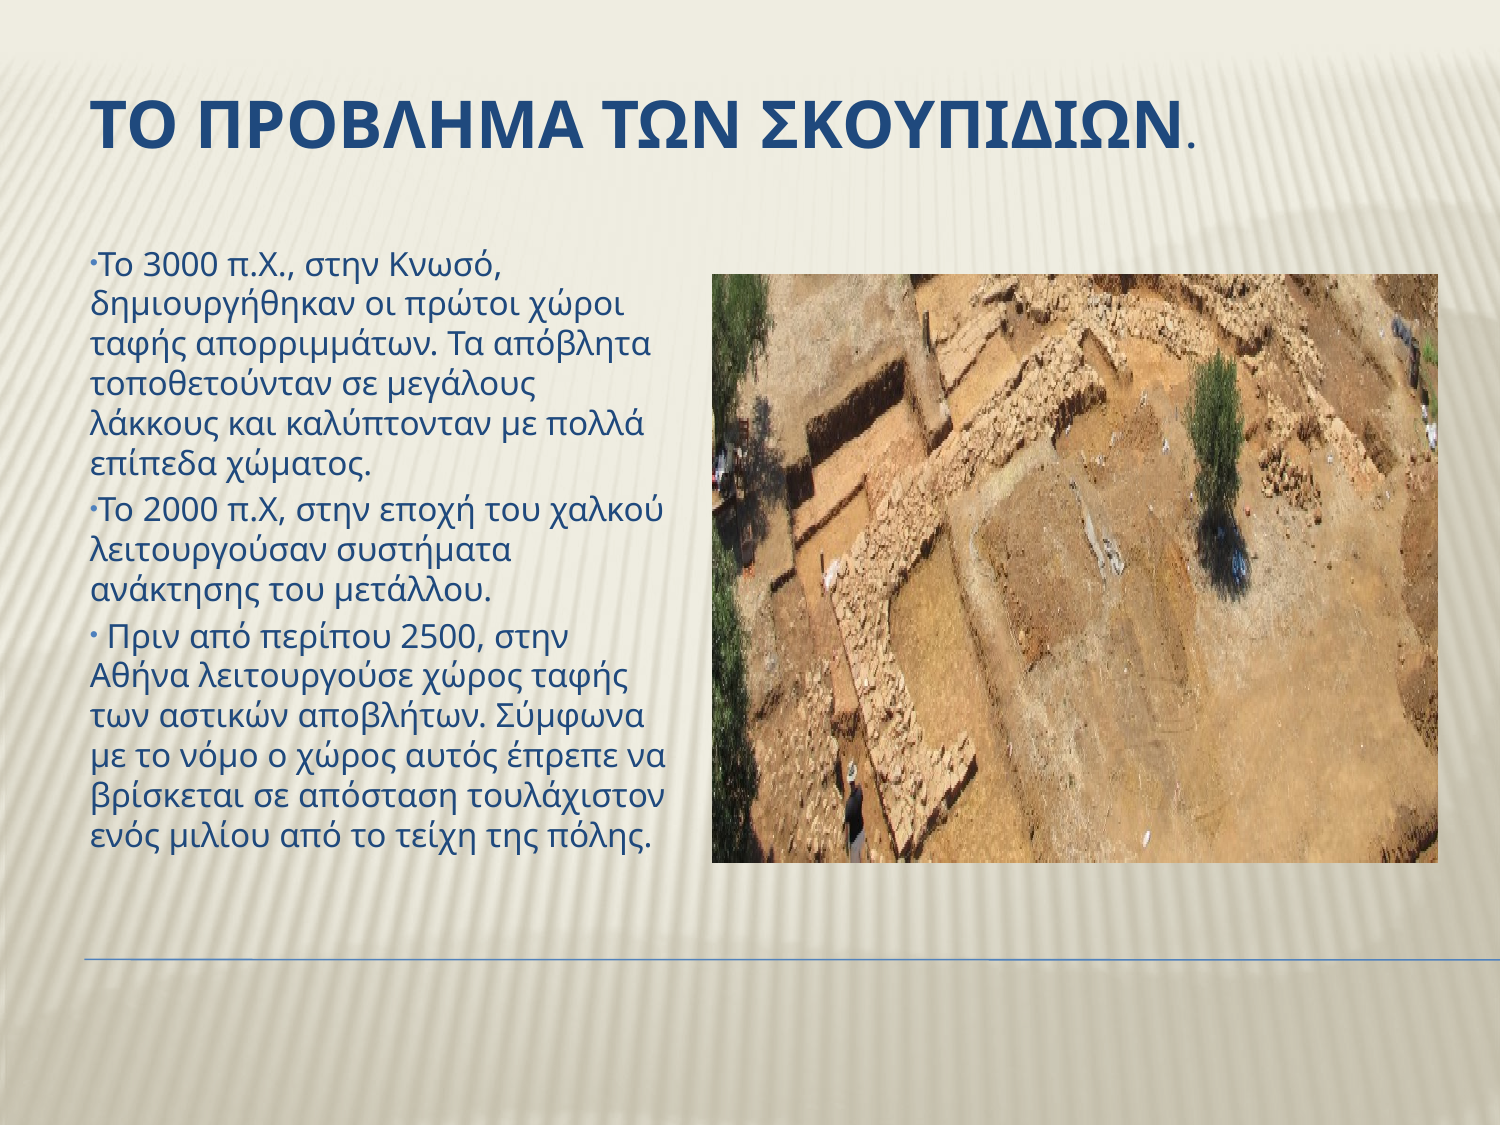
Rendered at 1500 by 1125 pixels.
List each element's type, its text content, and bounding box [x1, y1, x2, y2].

picture [712, 274, 1438, 863]
list Το 3000 π.Χ., στην Κνωσό, δημιουργήθηκαν οι πρώτοι χώροι ταφής απορριμμάτων. Τα απόβλητα τοποθετούνταν σε μεγάλους λάκκους και καλύπτονταν με πολλά επίπεδα χώματος. Το 2000 π.Χ, στην εποχή του χαλκού λειτουργούσαν συστήματα ανάκτησης του μετάλλου. Πριν από περίπου 2500, στην Αθήνα λειτουργούσε χώρος ταφής των αστικών αποβλήτων. Σύμφωνα με το νόμο ο χώρος αυτός έπρεπε να βρίσκεται σε απόσταση τουλάχιστον ενός μιλίου από το τείχη της πόλης. [75, 235, 688, 1025]
title Το προβλημα των σκουπιδιων. [75, 44, 1313, 200]
